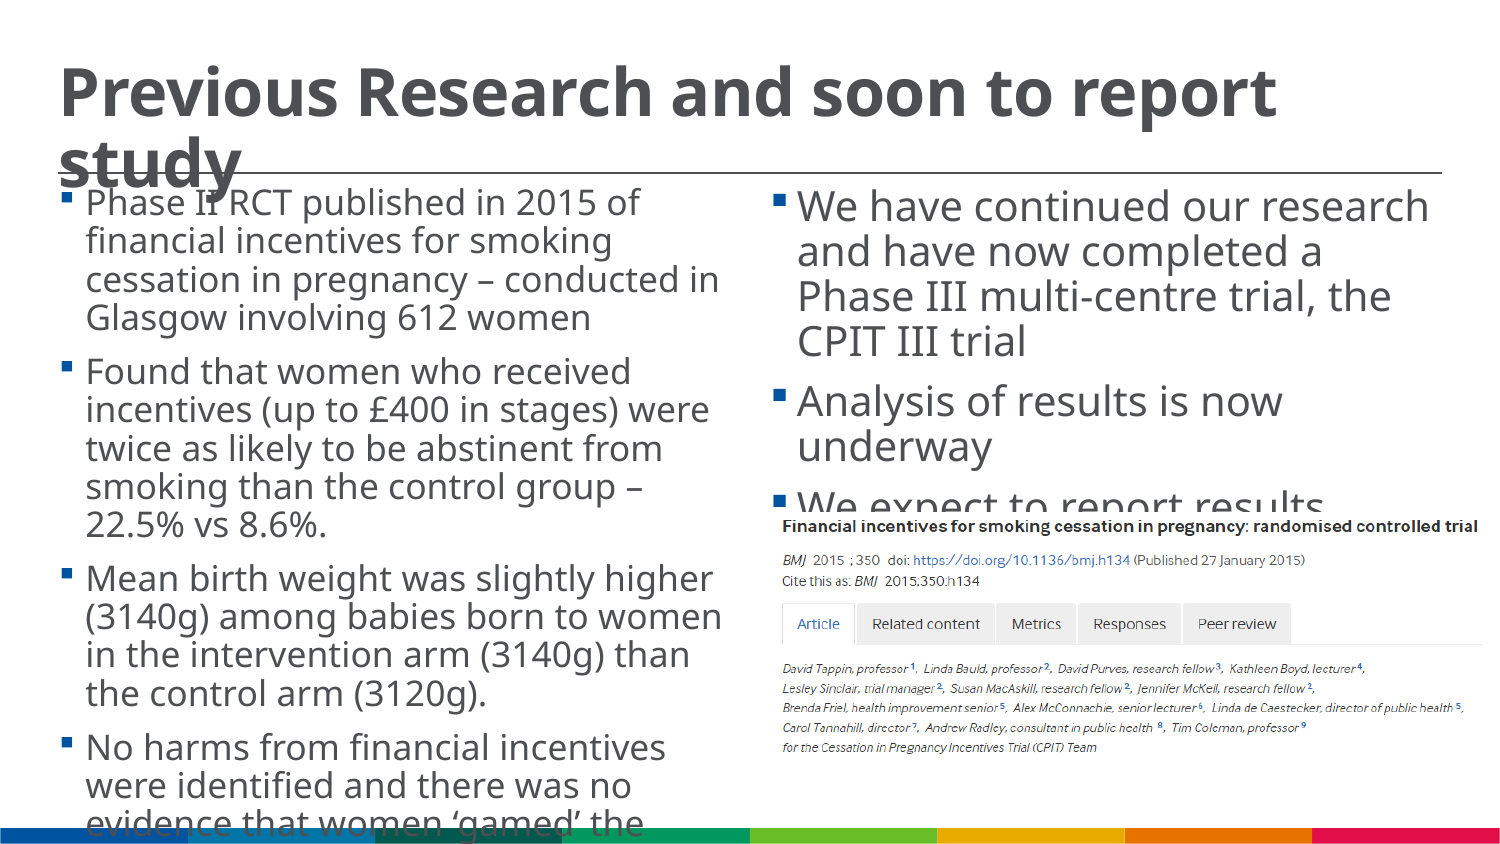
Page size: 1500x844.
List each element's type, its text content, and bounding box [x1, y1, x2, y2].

picture [198, 828, 210, 836]
list Phase II RCT published in 2015 of financial incentives for smoking cessation in pregnancy – conducted in Glasgow involving 612 women Found that women who received incentives (up to £400 in stages) were twice as likely to be abstinent from smoking than the control group – 22.5% vs 8.6%. Mean birth weight was slightly higher (3140g) among babies born to women in the intervention arm (3140g) than the control arm (3120g). No harms from financial incentives were identified and there was no evidence that women ‘gamed’ the system [58, 185, 728, 794]
picture [246, 828, 253, 836]
picture [279, 828, 288, 836]
picture [300, 828, 308, 836]
picture [335, 828, 342, 835]
title Previous Research and soon to report study [58, 58, 1442, 132]
picture [354, 828, 365, 836]
picture [775, 512, 1483, 761]
list We have continued our research and have now completed a Phase III multi-centre trial, the CPIT III trial Analysis of results is now underway We expect to report results towards the end of this year [770, 185, 1440, 735]
